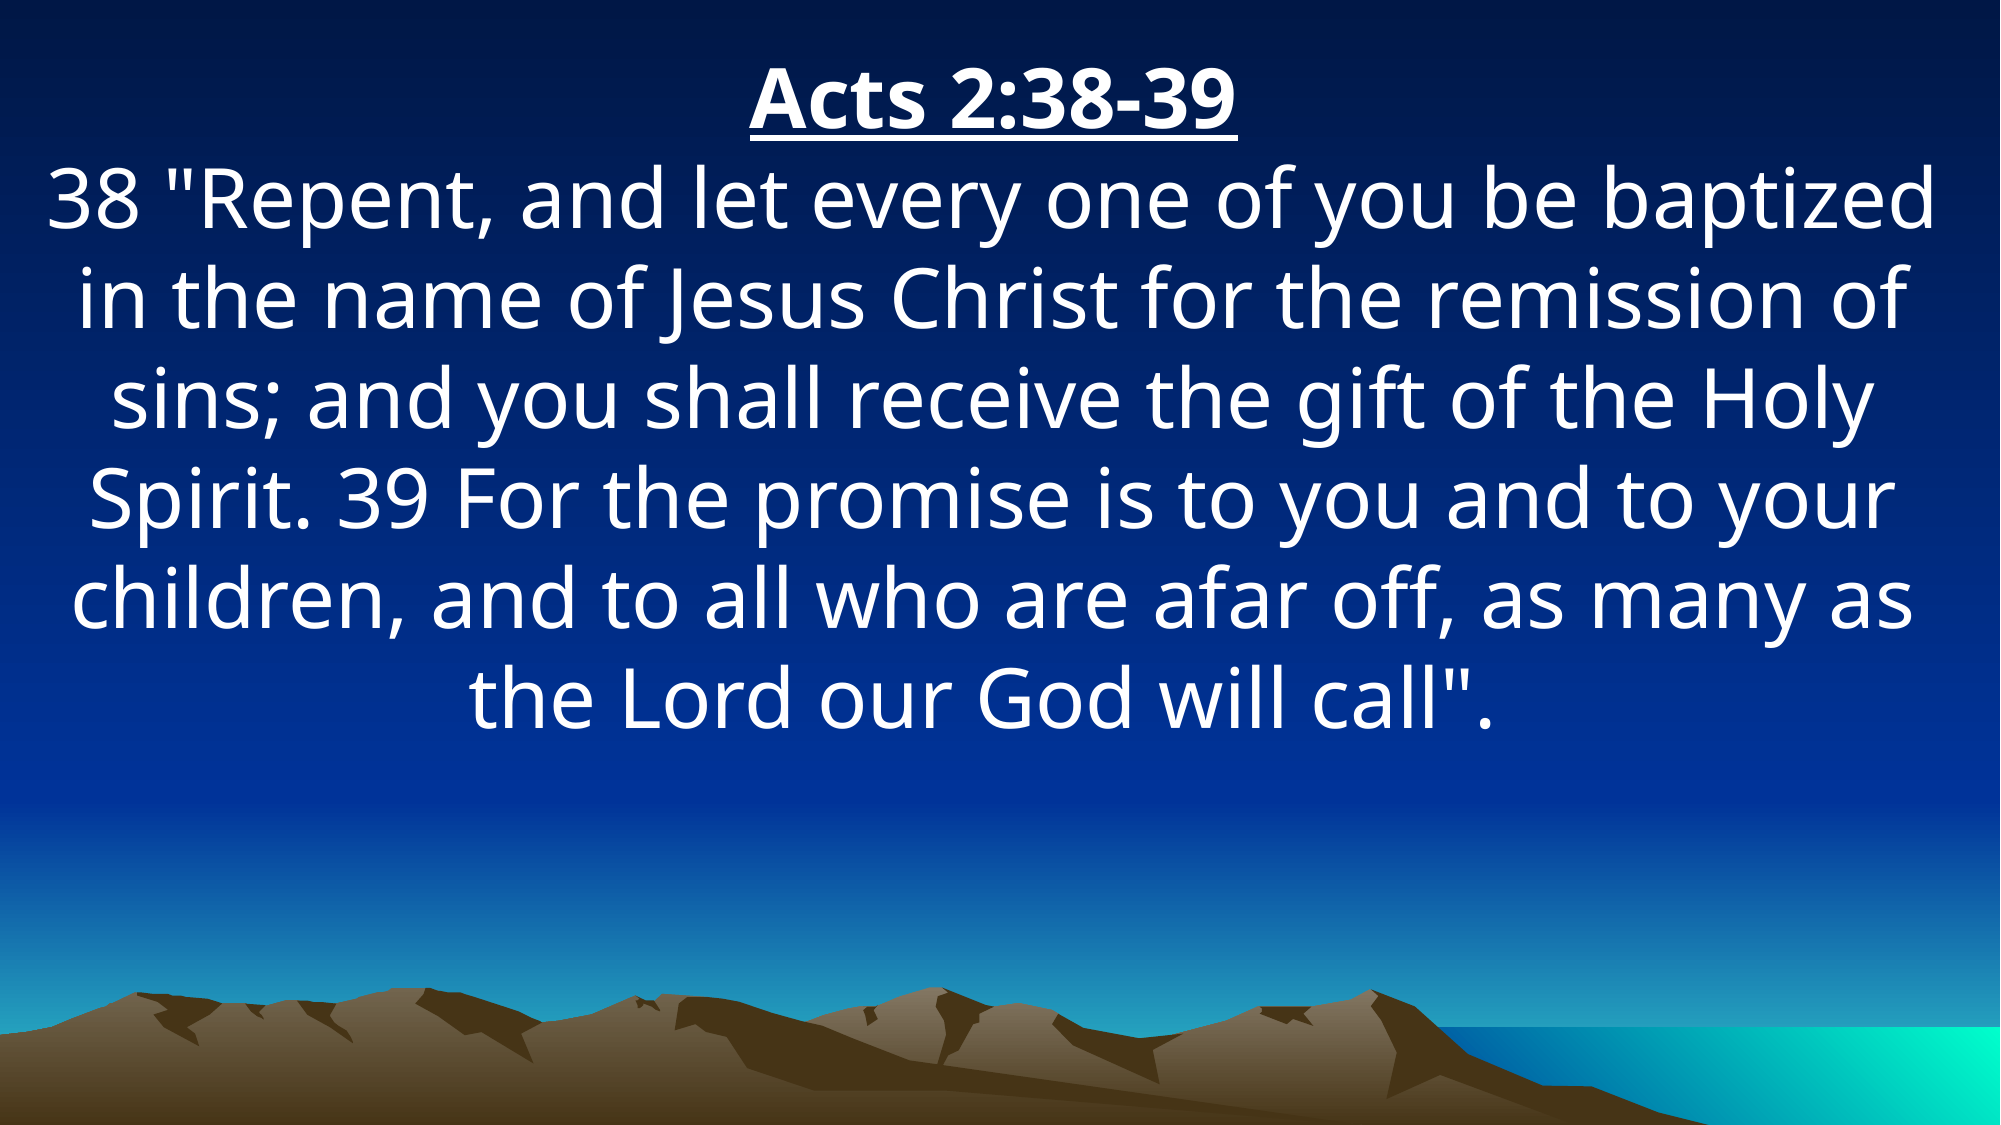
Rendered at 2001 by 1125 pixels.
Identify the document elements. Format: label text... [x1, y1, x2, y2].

text_box Acts 2:38-39 38 "Repent, and let every one of you be baptized in the name of Jesus Christ for the remission of sins; and you shall receive the gift of the Holy Spirit. 39 For the promise is to you and to your children, and to all who are afar off, as many as the Lord our God will call". [24, 37, 1963, 1050]
